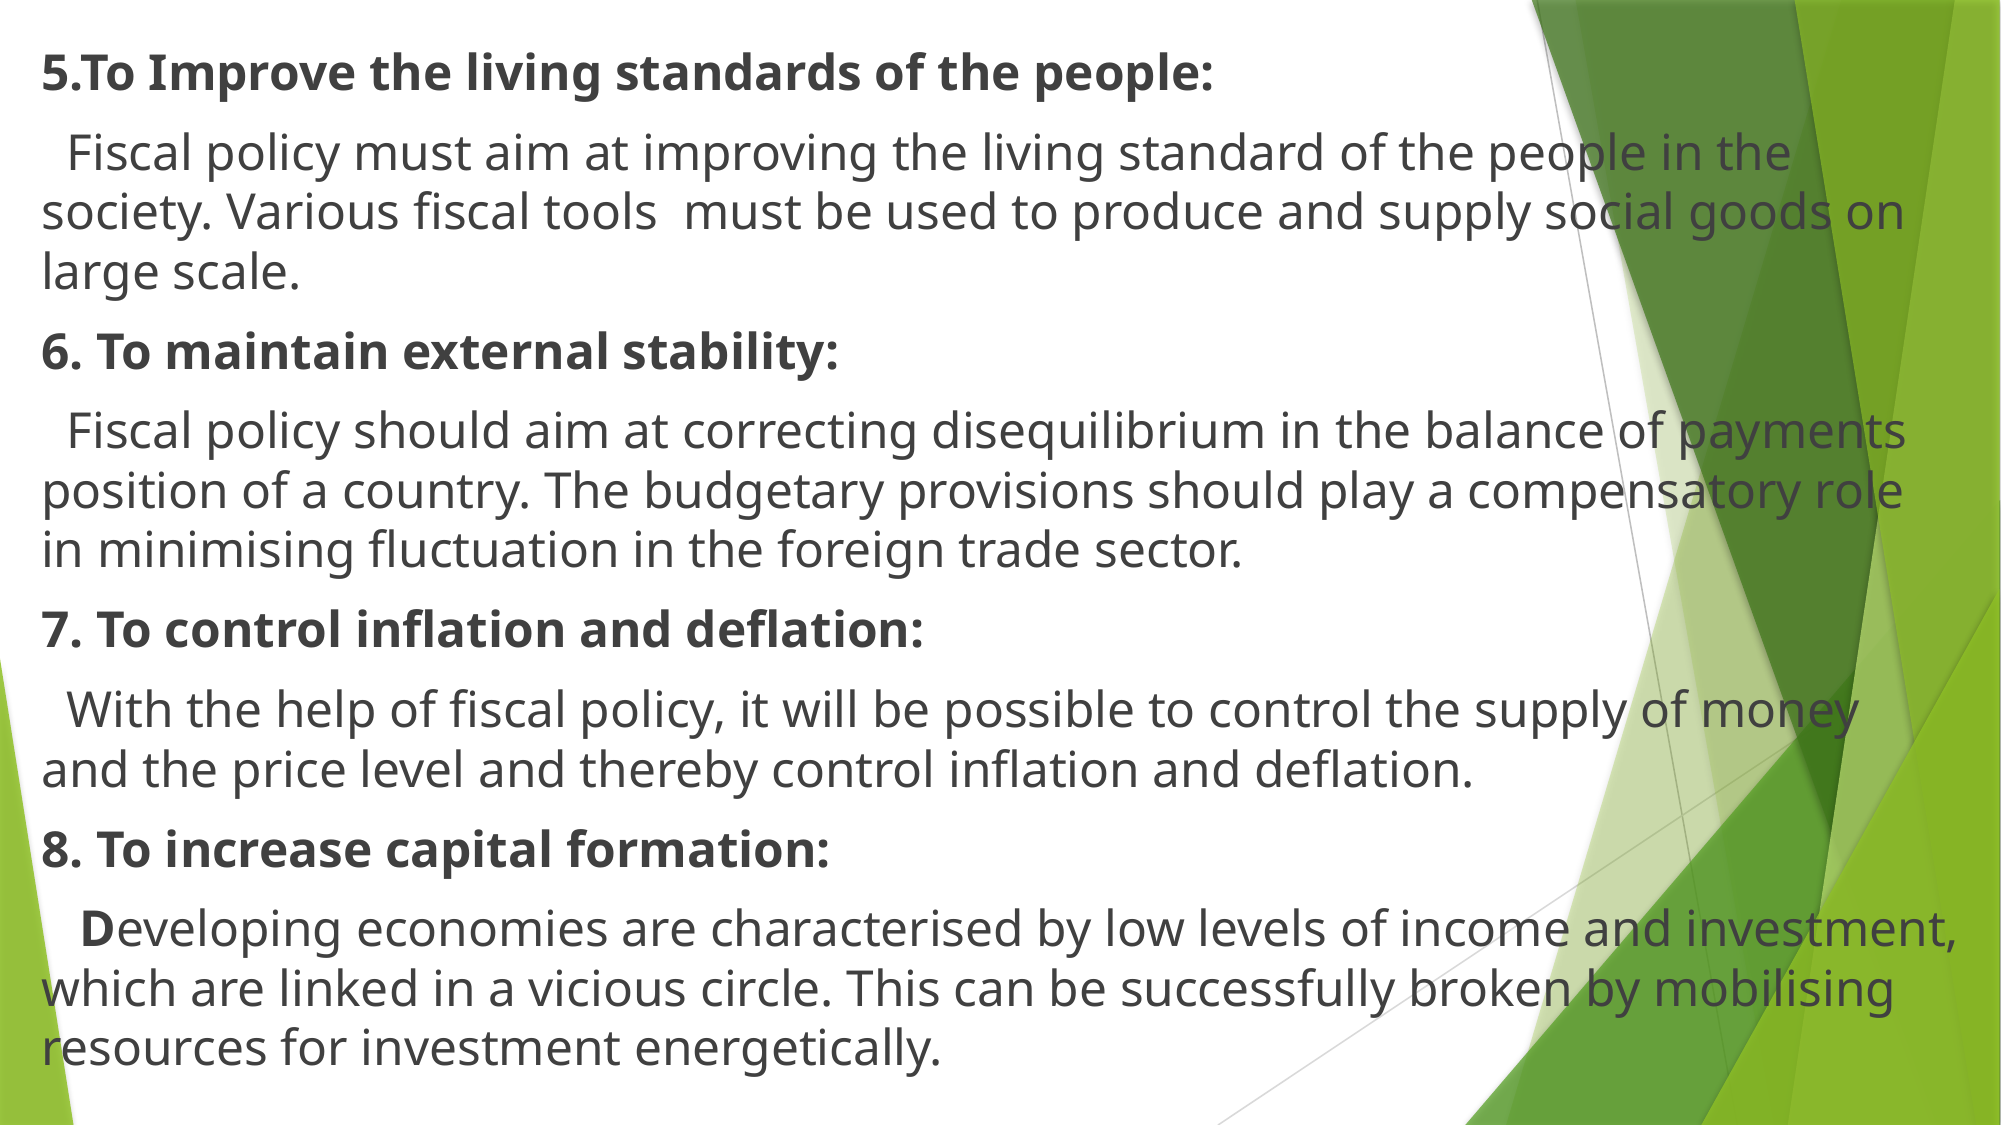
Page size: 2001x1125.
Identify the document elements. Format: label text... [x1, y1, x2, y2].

list 5.To Improve the living standards of the people: Fiscal policy must aim at improving the living standard of the people in the society. Various fiscal tools must be used to produce and supply social goods on large scale. 6. To maintain external stability: Fiscal policy should aim at correcting disequilibrium in the balance of payments position of a country. The budgetary provisions should play a compensatory role in minimising fluctuation in the foreign trade sector. 7. To control inflation and deflation: With the help of fiscal policy, it will be possible to control the supply of money and the price level and thereby control inflation and deflation. 8. To increase capital formation: Developing economies are characterised by low levels of income and investment, which are linked in a vicious circle. This can be successfully broken by mobilising resources for investment energetically. [26, 33, 1975, 1094]
